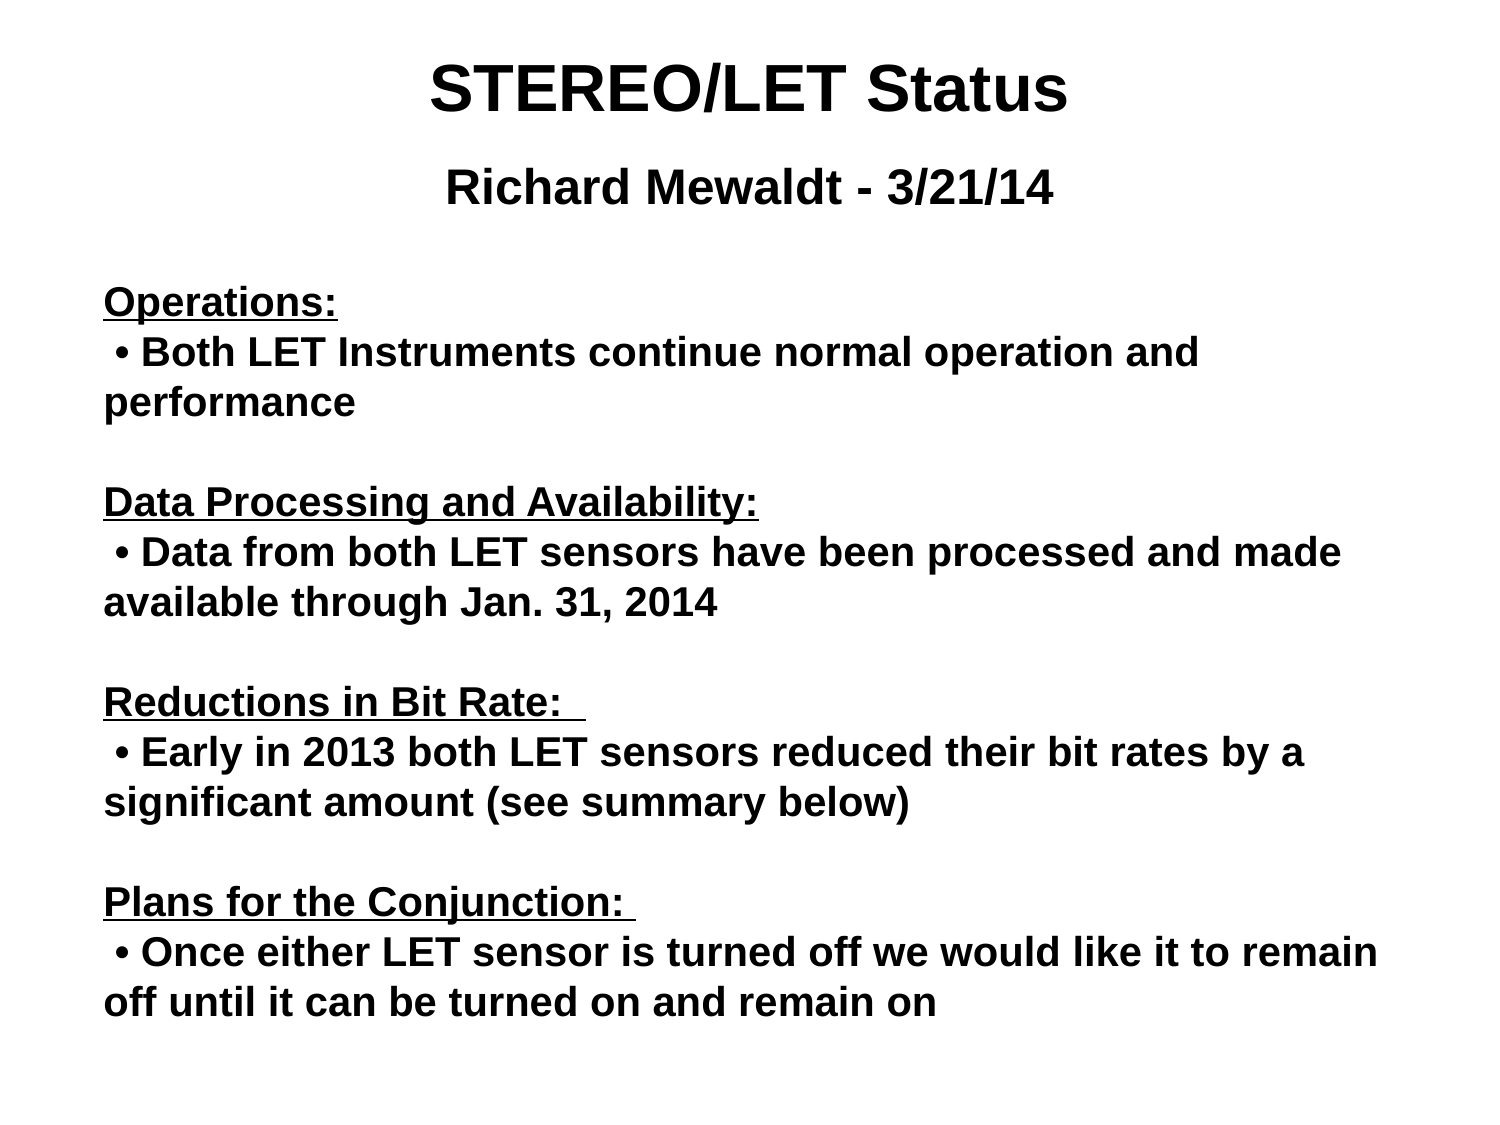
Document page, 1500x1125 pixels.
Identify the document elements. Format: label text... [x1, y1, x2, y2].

text_box Operations: • Both LET Instruments continue normal operation and performance Data Processing and Availability: • Data from both LET sensors have been processed and made available through Jan. 31, 2014 Reductions in Bit Rate: • Early in 2013 both LET sensors reduced their bit rates by a significant amount (see summary below) Plans for the Conjunction: • Once either LET sensor is turned off we would like it to remain off until it can be turned on and remain on [88, 267, 1424, 1125]
text_box STEREO/LET Status Richard Mewaldt - 3/21/14 [414, 37, 1086, 223]
